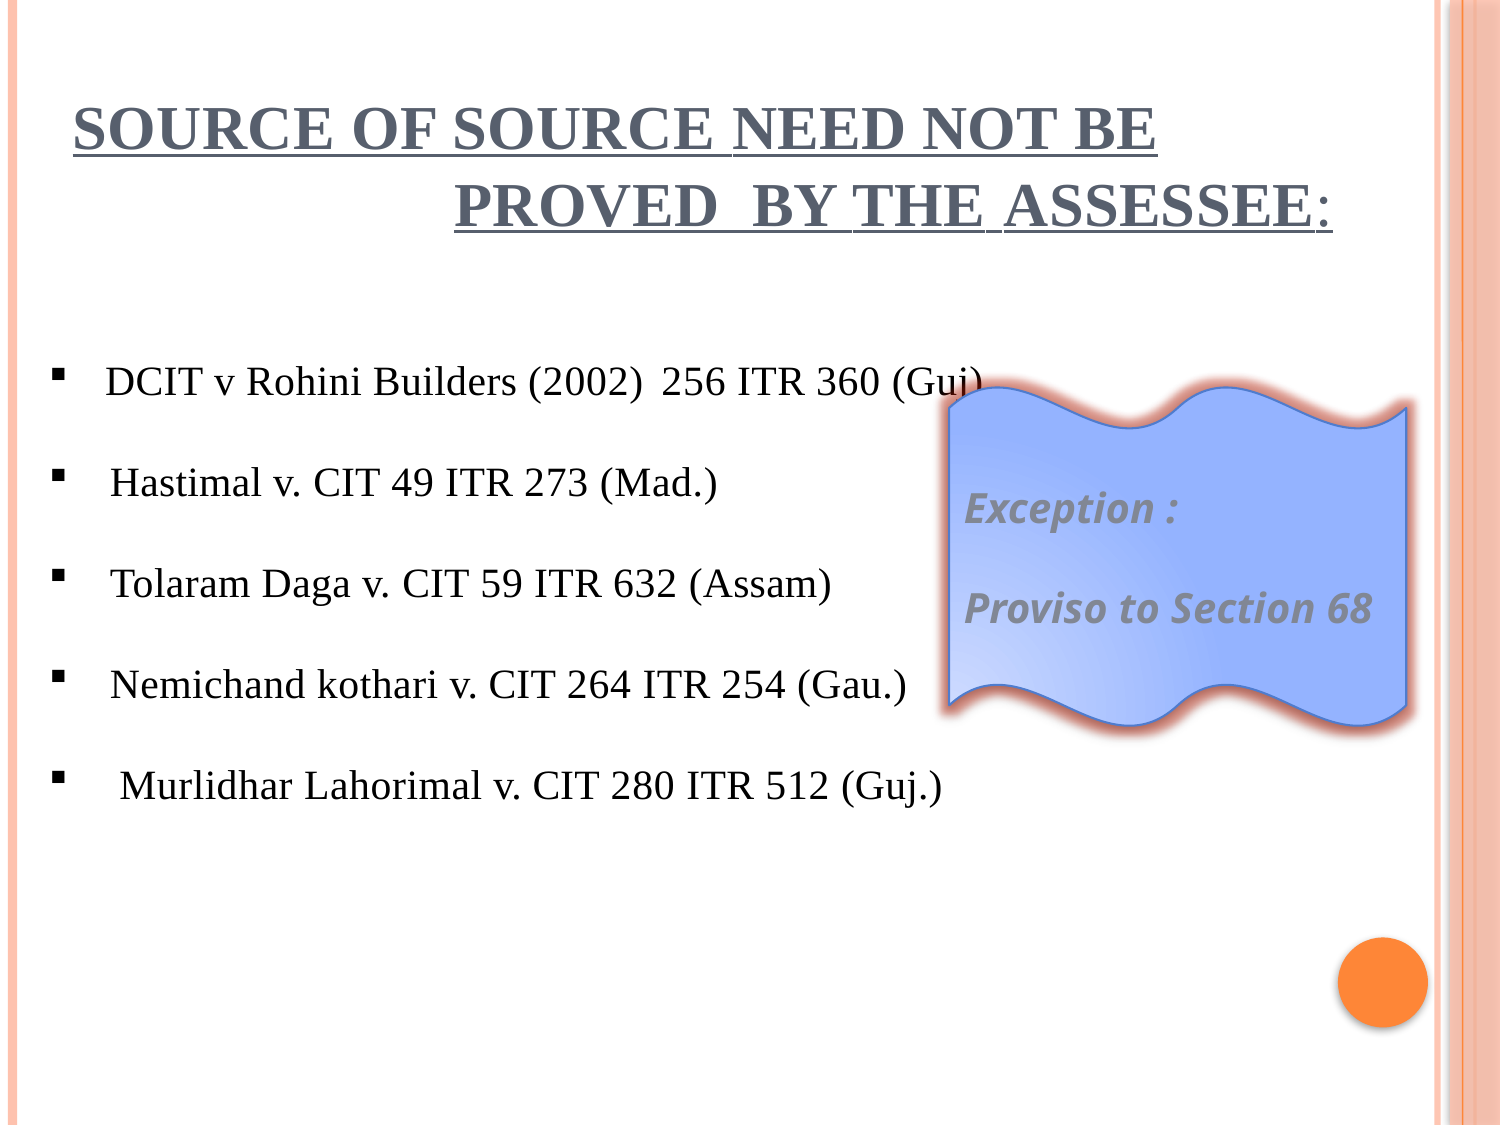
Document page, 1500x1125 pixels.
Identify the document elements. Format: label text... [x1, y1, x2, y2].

text_box DCIT v Rohini Builders (2002) 256 ITR 360 (Guj) Hastimal v. CIT 49 ITR 273 (Mad.) Tolaram Daga v. CIT 59 ITR 632 (Assam) Nemichand kothari v. CIT 264 ITR 254 (Gau.) Murlidhar Lahorimal v. CIT 280 ITR 512 (Guj.) [46, 351, 1056, 860]
text_box Exception : Proviso to Section 68 [948, 386, 1408, 727]
title SOURCE OF SOURCE NEED NOT BE PROVED BY THE ASSESSEE: [70, 50, 1373, 239]
